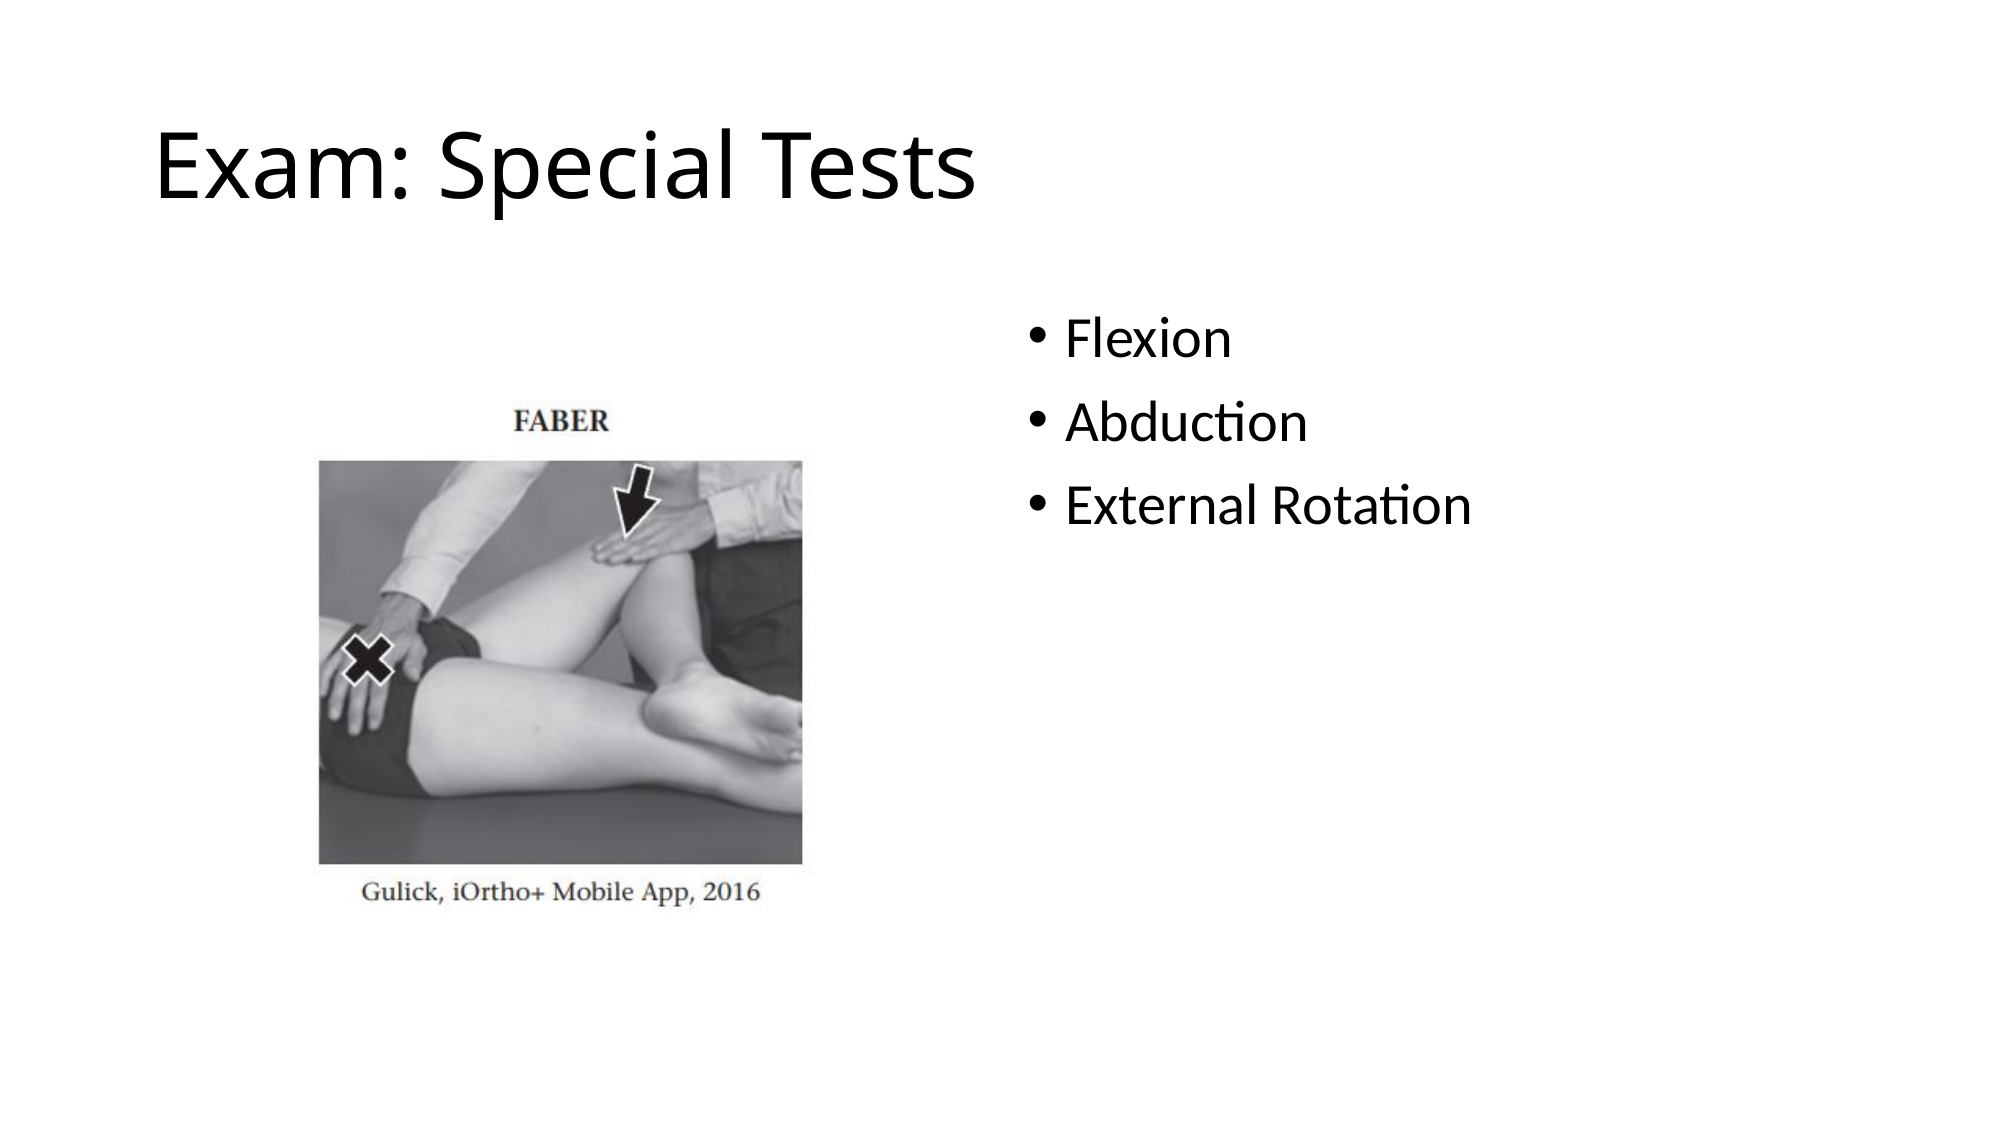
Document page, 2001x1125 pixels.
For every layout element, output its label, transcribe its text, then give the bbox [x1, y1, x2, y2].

list Flexion Abduction External Rotation [1012, 299, 1863, 1014]
title Exam: Special Tests [137, 59, 1863, 278]
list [313, 400, 812, 913]
